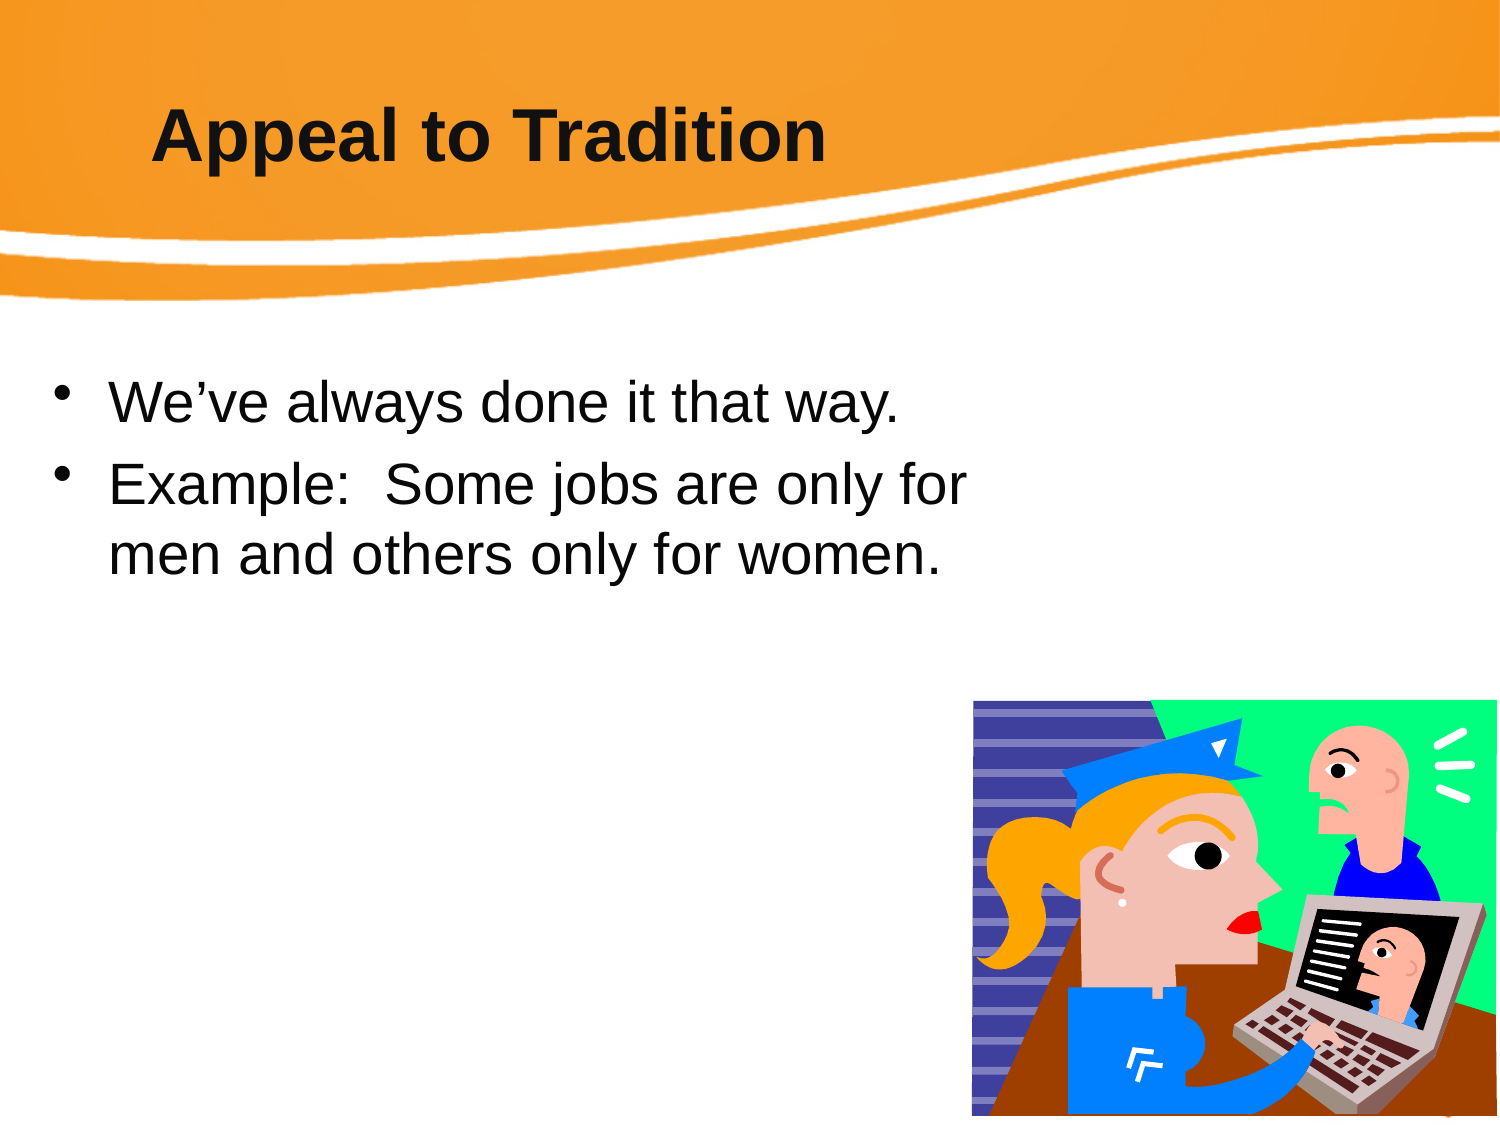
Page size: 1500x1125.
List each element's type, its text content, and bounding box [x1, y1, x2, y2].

title Appeal to Tradition [135, 90, 1247, 174]
picture [0, 0, 1500, 1125]
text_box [971, 699, 1498, 1116]
list We’ve always done it that way. Example: Some jobs are only for men and others only for women. [37, 275, 1078, 1008]
